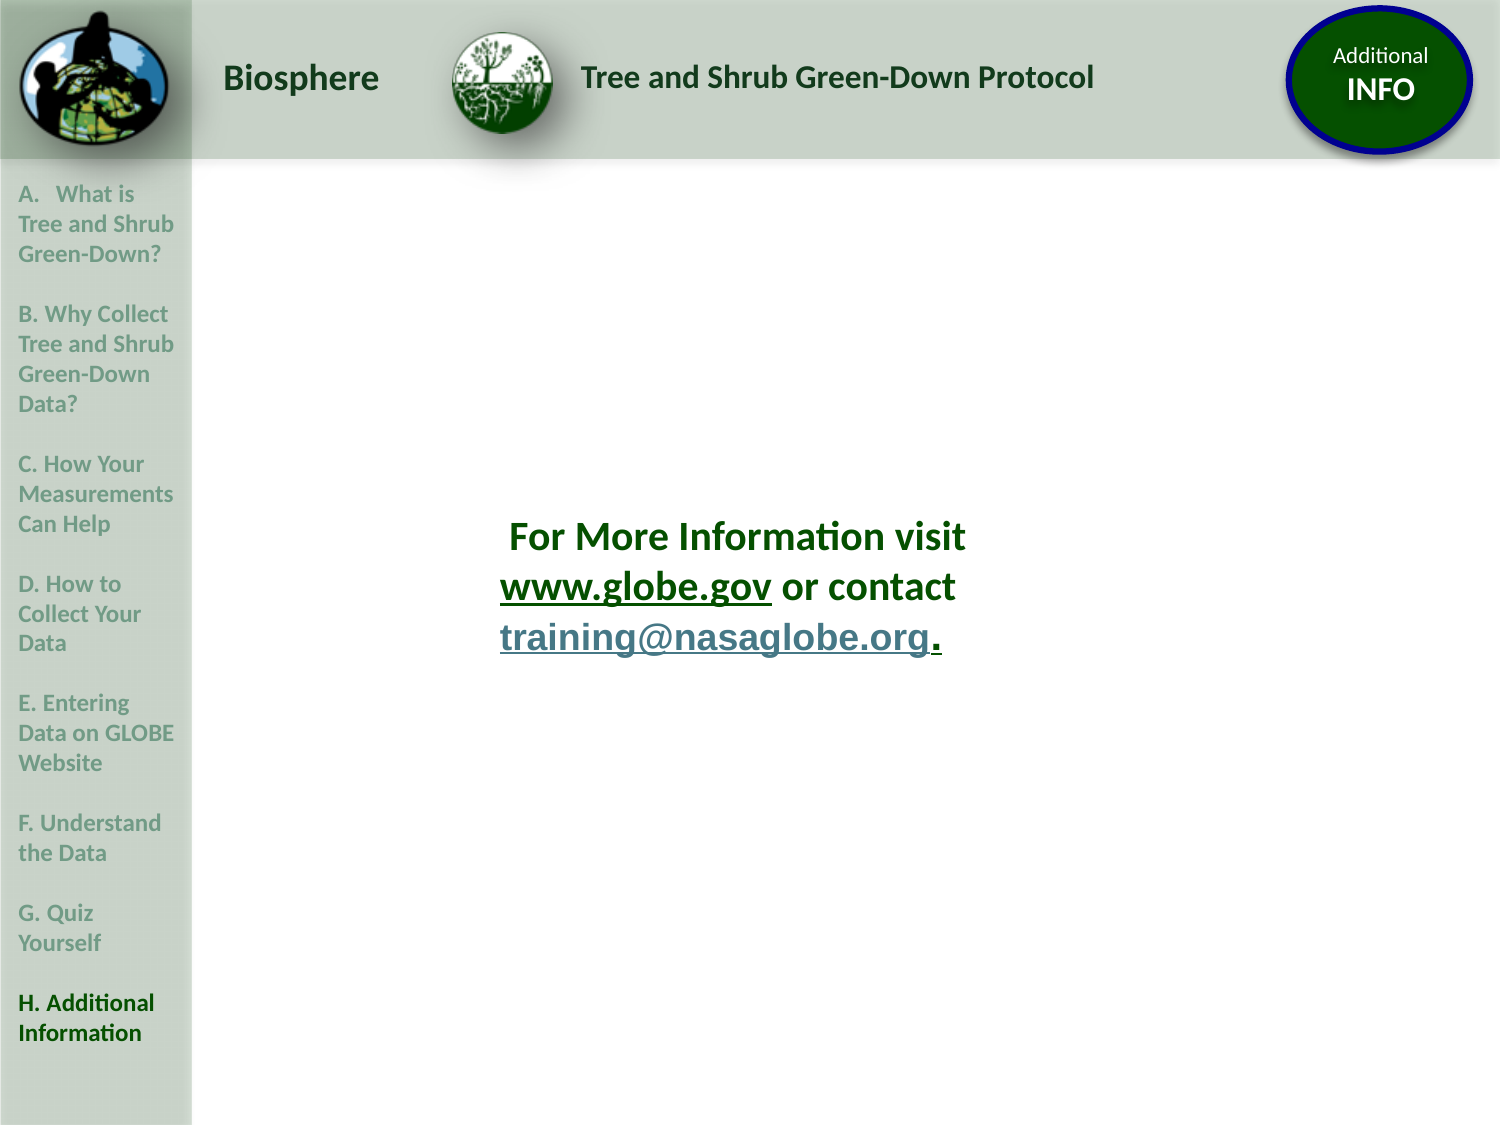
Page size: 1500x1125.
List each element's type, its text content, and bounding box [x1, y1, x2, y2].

text_box For More Information visit www.globe.gov or contact training@nasaglobe.org. [484, 501, 1263, 706]
picture [1, 0, 1500, 1124]
